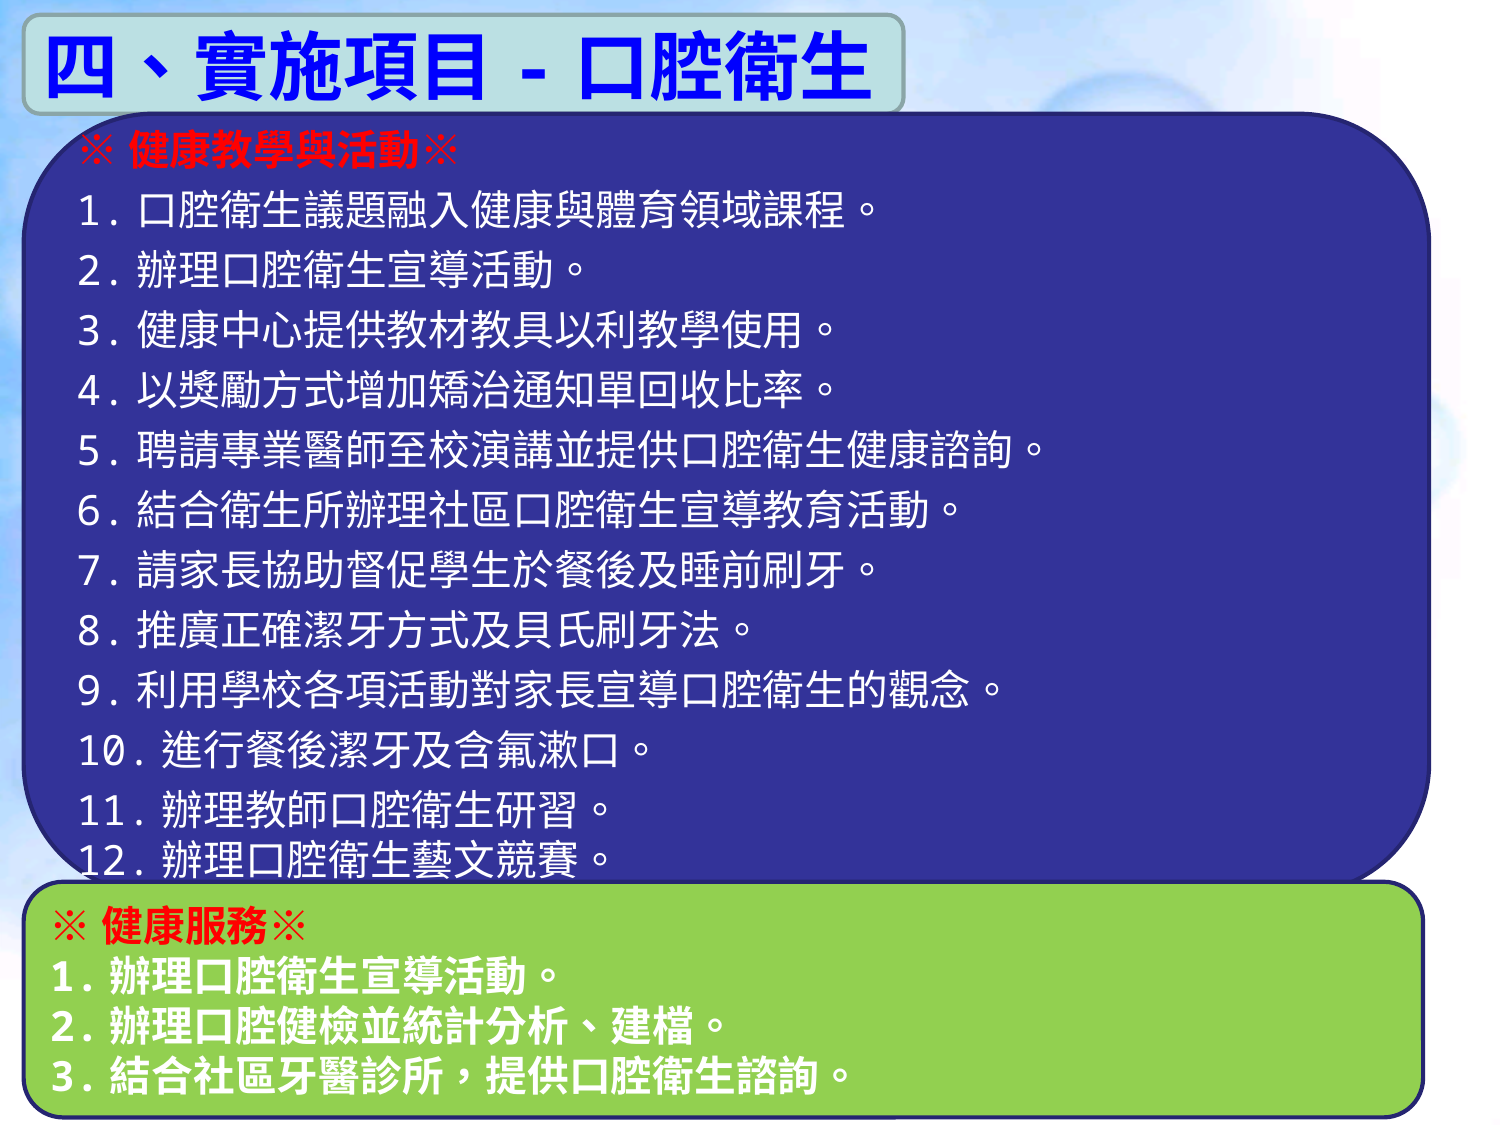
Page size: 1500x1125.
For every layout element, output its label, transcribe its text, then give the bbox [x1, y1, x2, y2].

picture [0, 210, 1500, 1125]
text_box ※健康教學與活動※ 1.口腔衛生議題融入健康與體育領域課程。 2.辦理口腔衛生宣導活動。 3.健康中心提供教材教具以利教學使用。 4.以獎勵方式增加矯治通知單回收比率。 5.聘請專業醫師至校演講並提供口腔衛生健康諮詢。 6.結合衛生所辦理社區口腔衛生宣導教育活動。 7.請家長協助督促學生於餐後及睡前刷牙。 8.推廣正確潔牙方式及貝氏刷牙法。 9.利用學校各項活動對家長宣導口腔衛生的觀念。 10.進行餐後潔牙及含氟漱口。 11.辦理教師口腔衛生研習。 12.辦理口腔衛生藝文競賽。 [21, 111, 1432, 879]
text_box 四、實施項目-口腔衛生 [21, 12, 906, 116]
picture [0, 0, 1500, 209]
text_box ※健康服務※ 1.辦理口腔衛生宣導活動。 2.辦理口腔健檢並統計分析、建檔。 3.結合社區牙醫診所，提供口腔衛生諮詢。 [21, 879, 1426, 1120]
